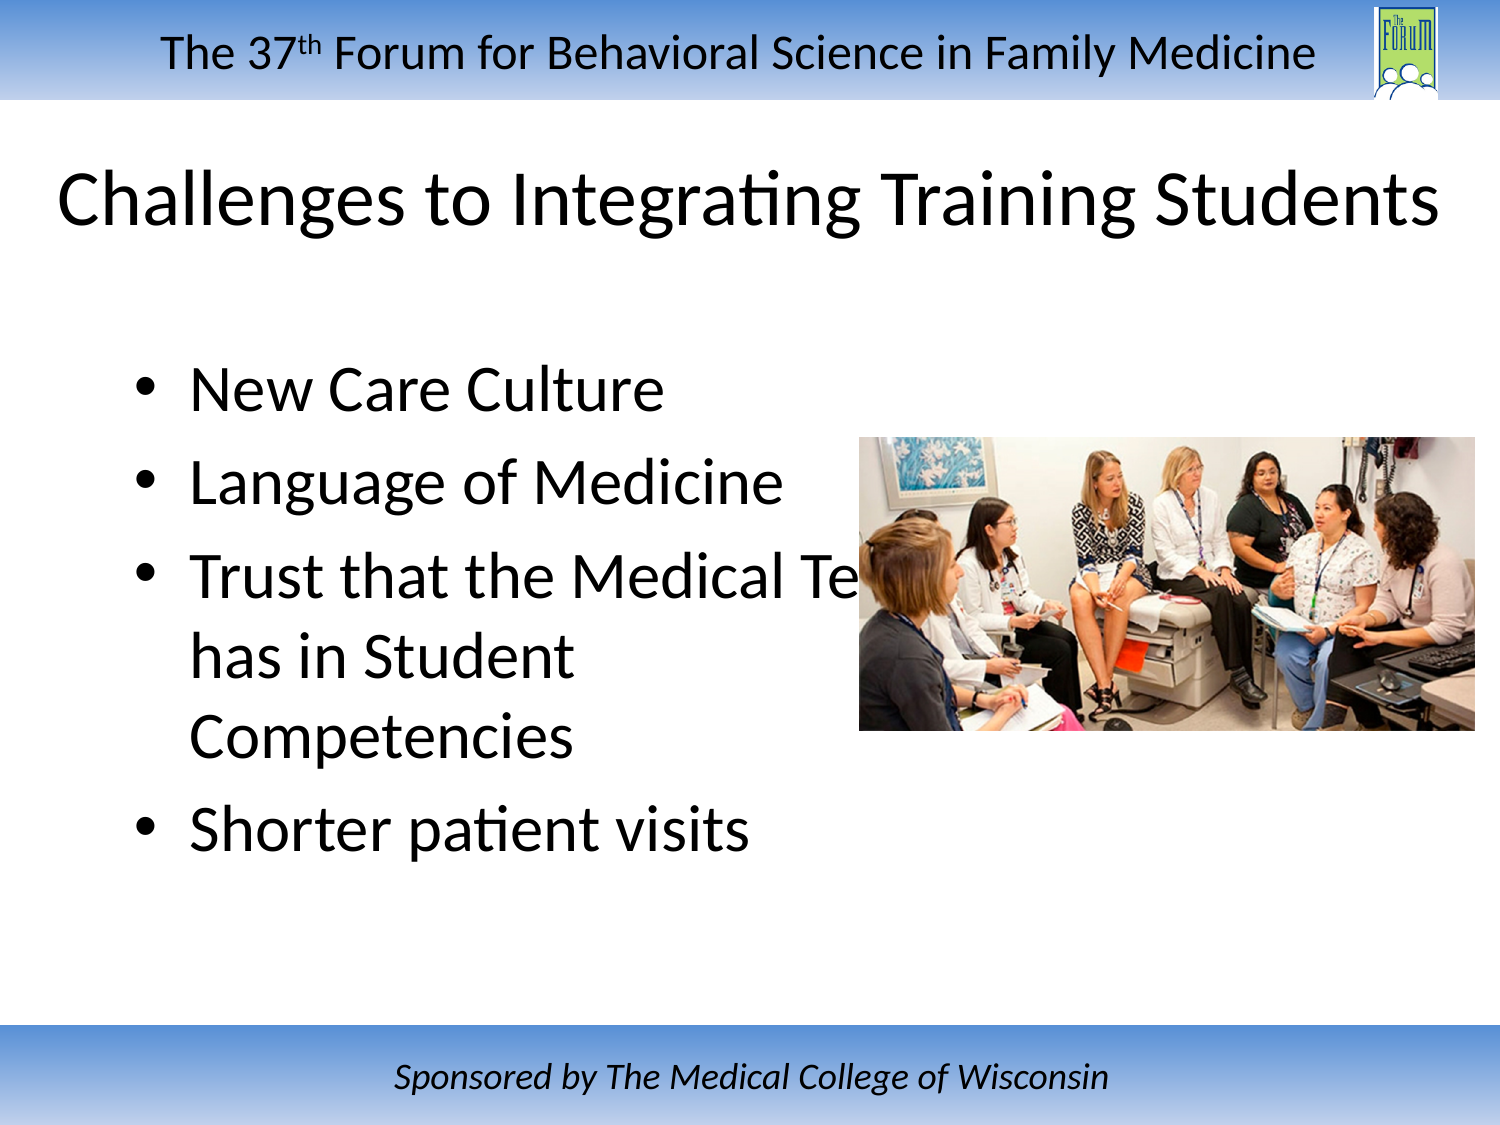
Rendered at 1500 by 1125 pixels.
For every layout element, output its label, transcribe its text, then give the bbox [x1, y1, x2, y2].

picture [1374, 7, 1438, 100]
list New Care Culture Language of Medicine Trust that the Medical Team has in Student Competencies Shorter patient visits [118, 337, 963, 900]
picture [858, 437, 1476, 732]
title Challenges to Integrating Training Students [24, 137, 1475, 250]
